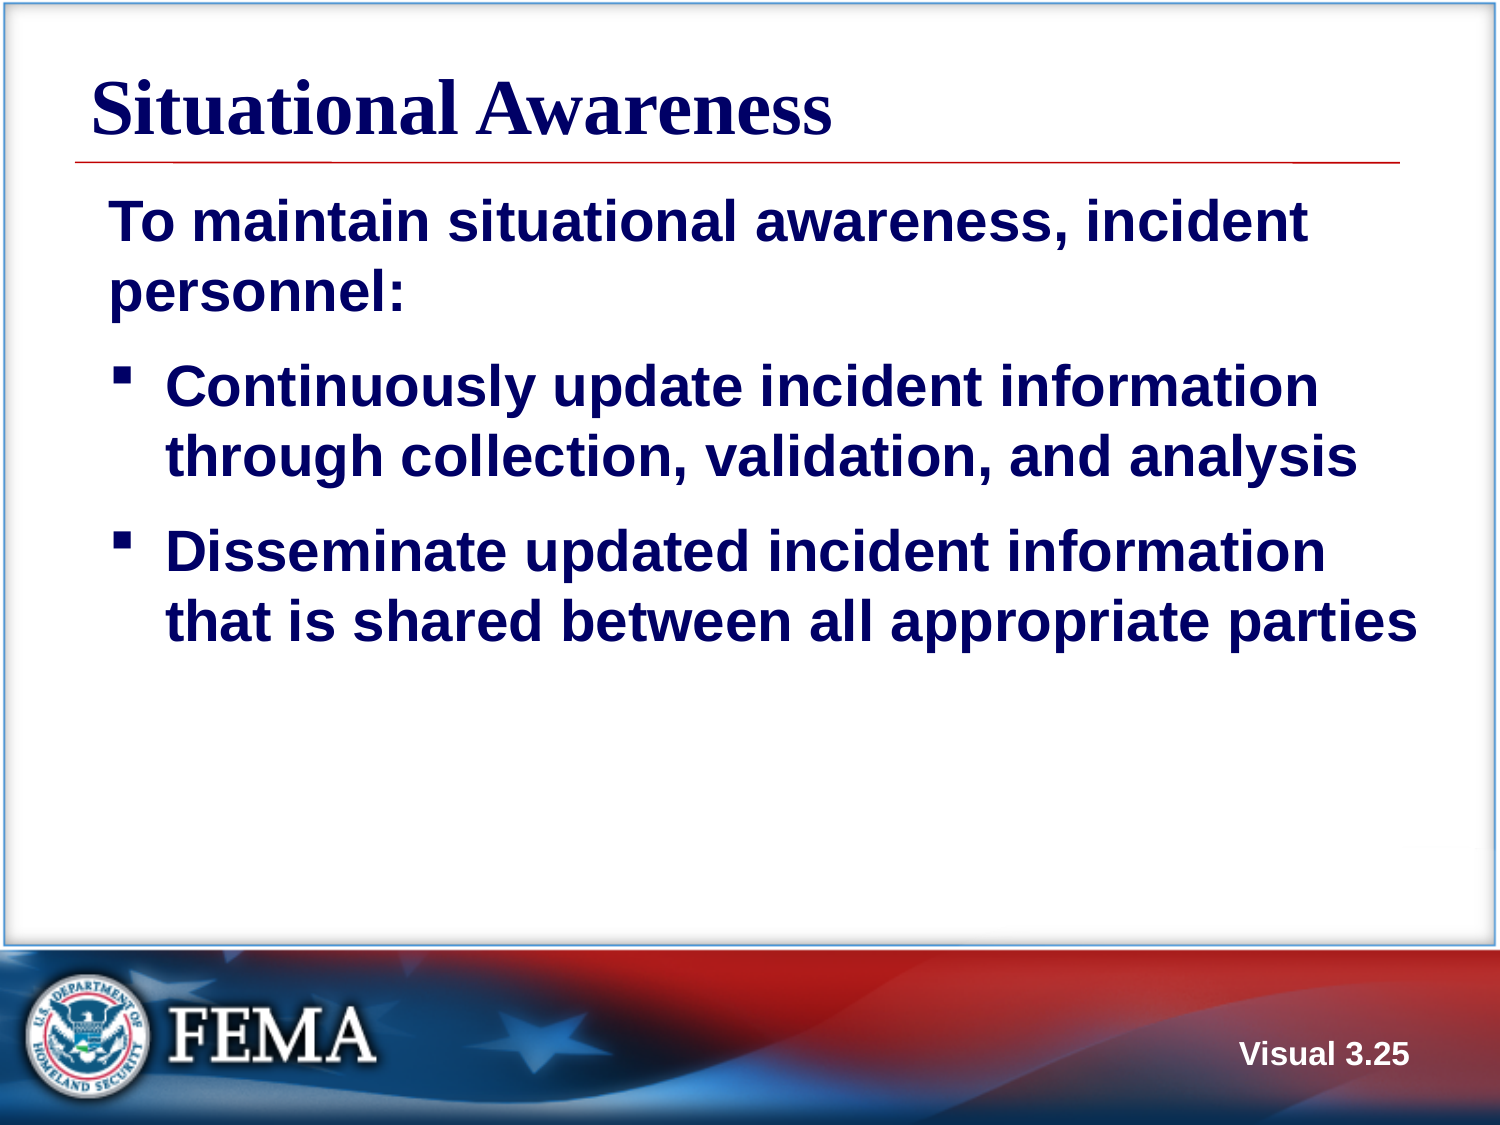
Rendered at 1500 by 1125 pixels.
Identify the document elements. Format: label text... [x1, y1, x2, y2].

picture [0, 0, 1500, 1125]
list To maintain situational awareness, incident personnel: Continuously update incident information through collection, validation, and analysis Disseminate updated incident information that is shared between all appropriate parties [74, 175, 1451, 901]
title Situational Awareness [74, 49, 1426, 156]
text_box Visual 3.25 [1074, 1024, 1425, 1103]
